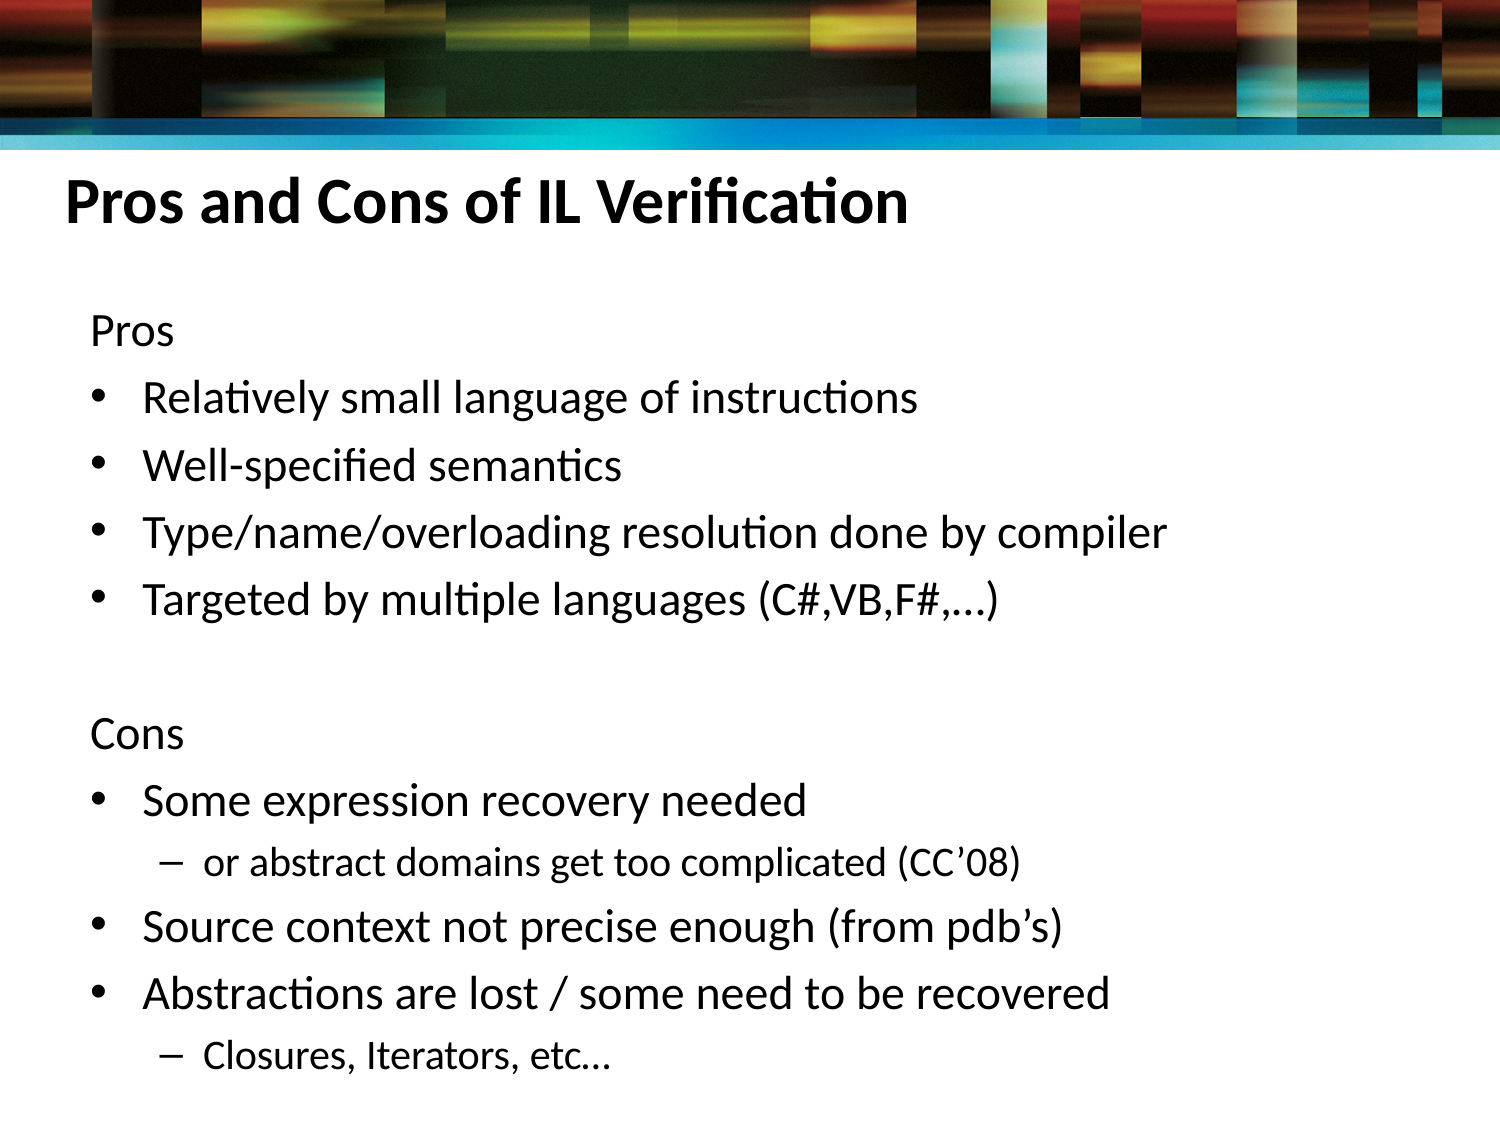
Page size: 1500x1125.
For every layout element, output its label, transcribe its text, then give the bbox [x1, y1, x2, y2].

list Pros Relatively small language of instructions Well-specified semantics Type/name/overloading resolution done by compiler Targeted by multiple languages (C#,VB,F#,…) Cons Some expression recovery needed or abstract domains get too complicated (CC’08) Source context not precise enough (from pdb’s) Abstractions are lost / some need to be recovered Closures, Iterators, etc… [75, 291, 1425, 1088]
title Pros and Cons of IL Verification [50, 149, 1450, 246]
picture [0, 0, 1500, 150]
